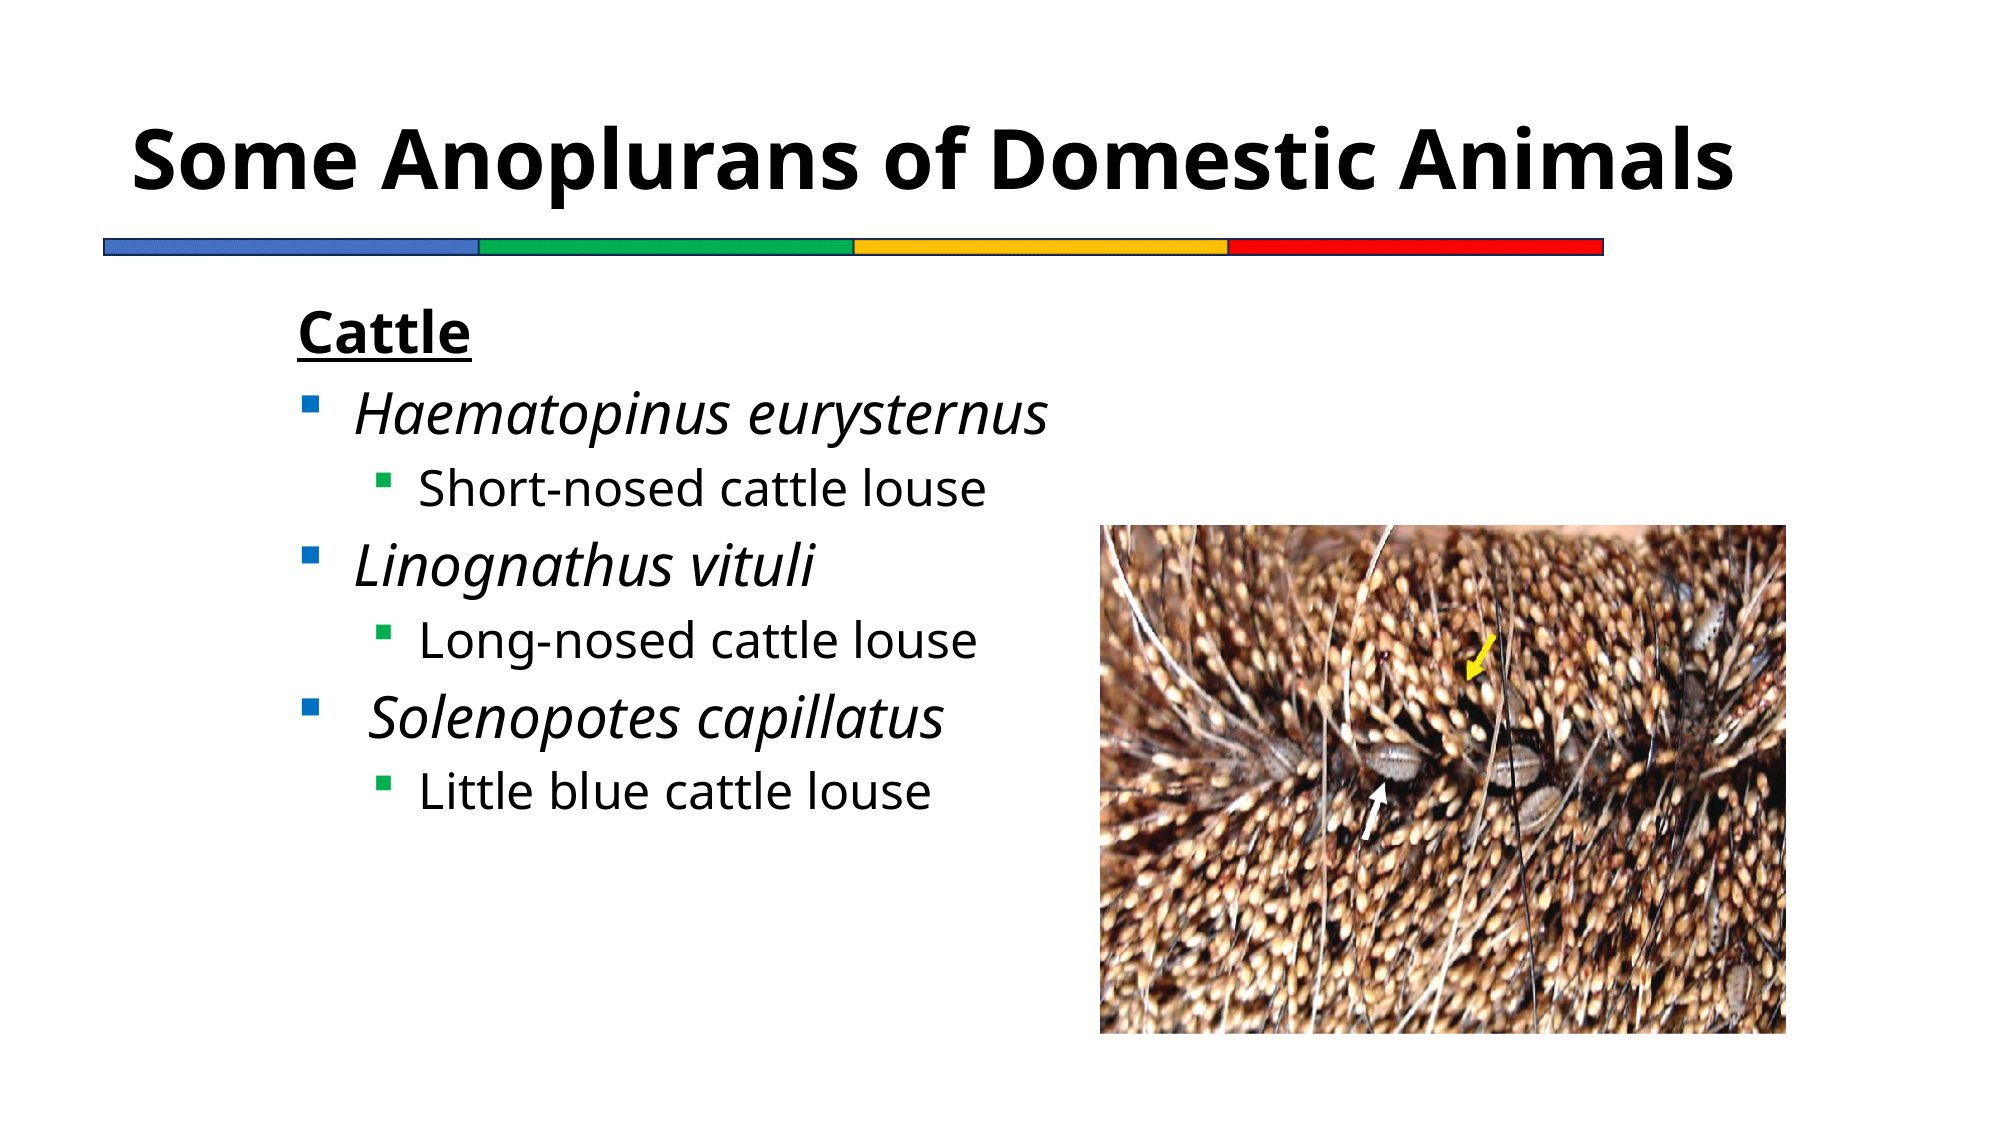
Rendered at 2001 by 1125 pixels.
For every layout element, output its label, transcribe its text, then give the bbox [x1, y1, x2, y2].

list Cattle Haematopinus eurysternus Short-nosed cattle louse Linognathus vituli Long-nosed cattle louse Solenopotes capillatus Little blue cattle louse [282, 287, 1714, 957]
picture [103, 250, 1604, 256]
picture [1099, 524, 1787, 1038]
title Some Anoplurans of Domestic Animals [103, 62, 1788, 250]
